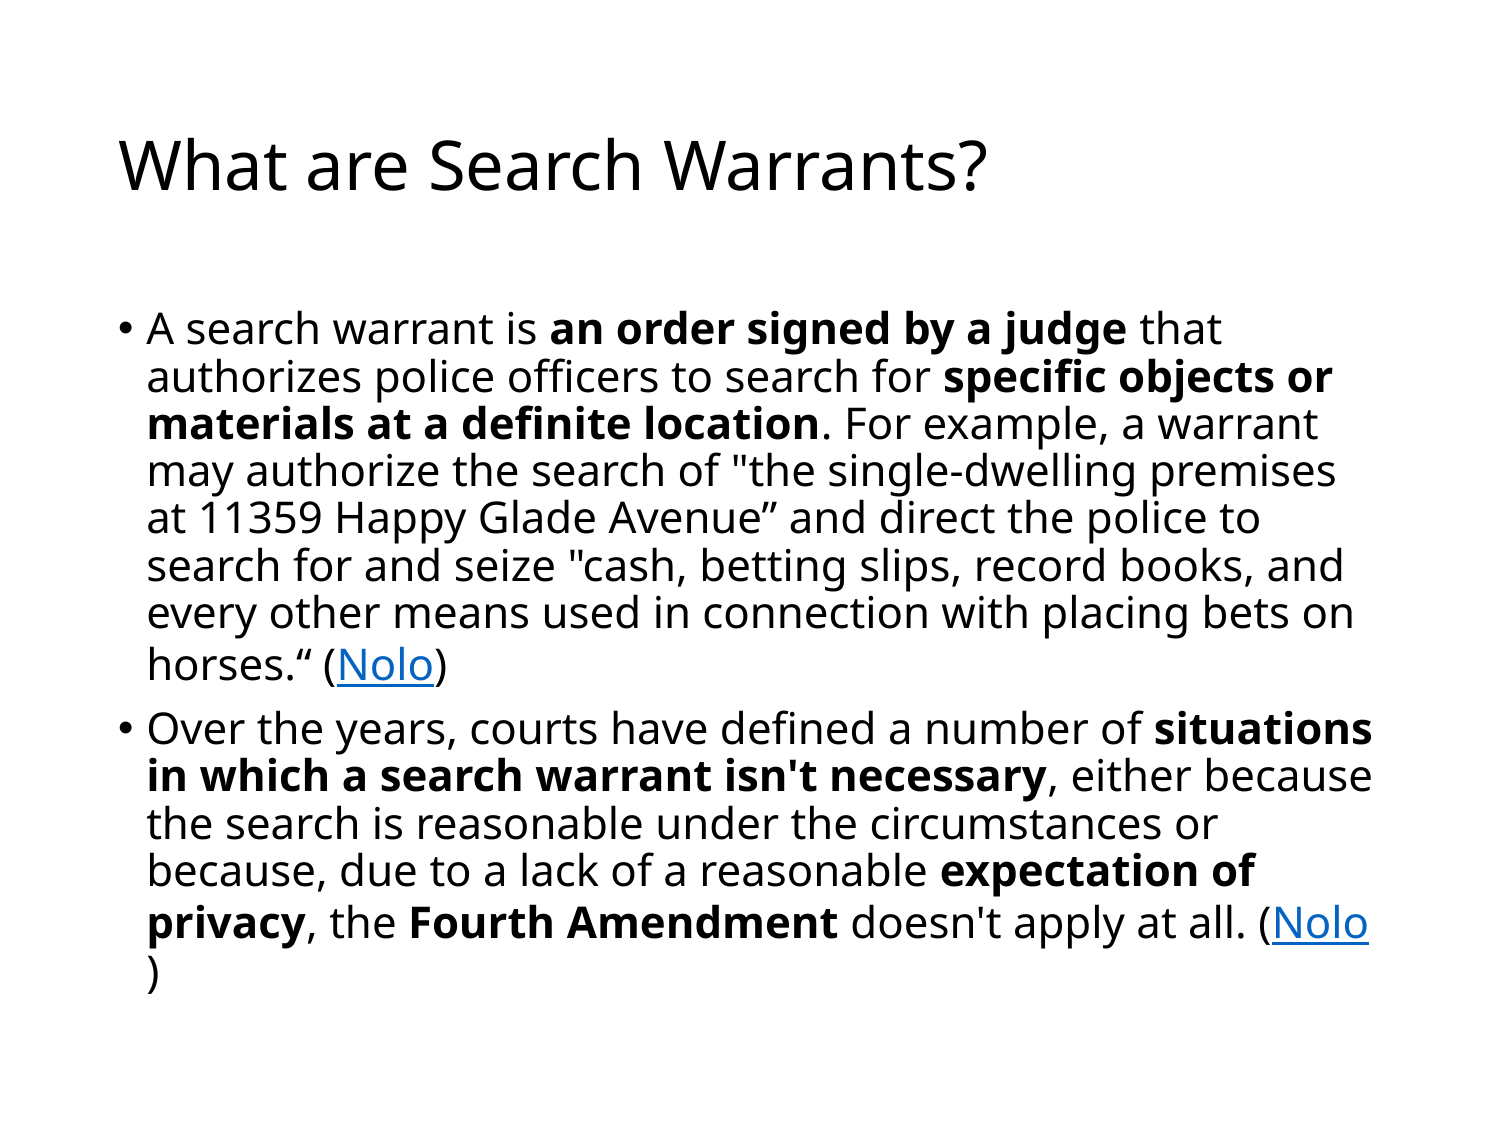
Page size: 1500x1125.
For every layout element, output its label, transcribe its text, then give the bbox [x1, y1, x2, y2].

list A search warrant is an order signed by a judge that authorizes police officers to search for specific objects or materials at a definite location. For example, a warrant may authorize the search of "the single-dwelling premises at 11359 Happy Glade Avenue” and direct the police to search for and seize "cash, betting slips, record books, and every other means used in connection with placing bets on horses.“ (Nolo) Over the years, courts have defined a number of situations in which a search warrant isn't necessary, either because the search is reasonable under the circumstances or because, due to a lack of a reasonable expectation of privacy, the Fourth Amendment doesn't apply at all. (Nolo) [103, 299, 1397, 1014]
title What are Search Warrants? [103, 59, 1397, 278]
